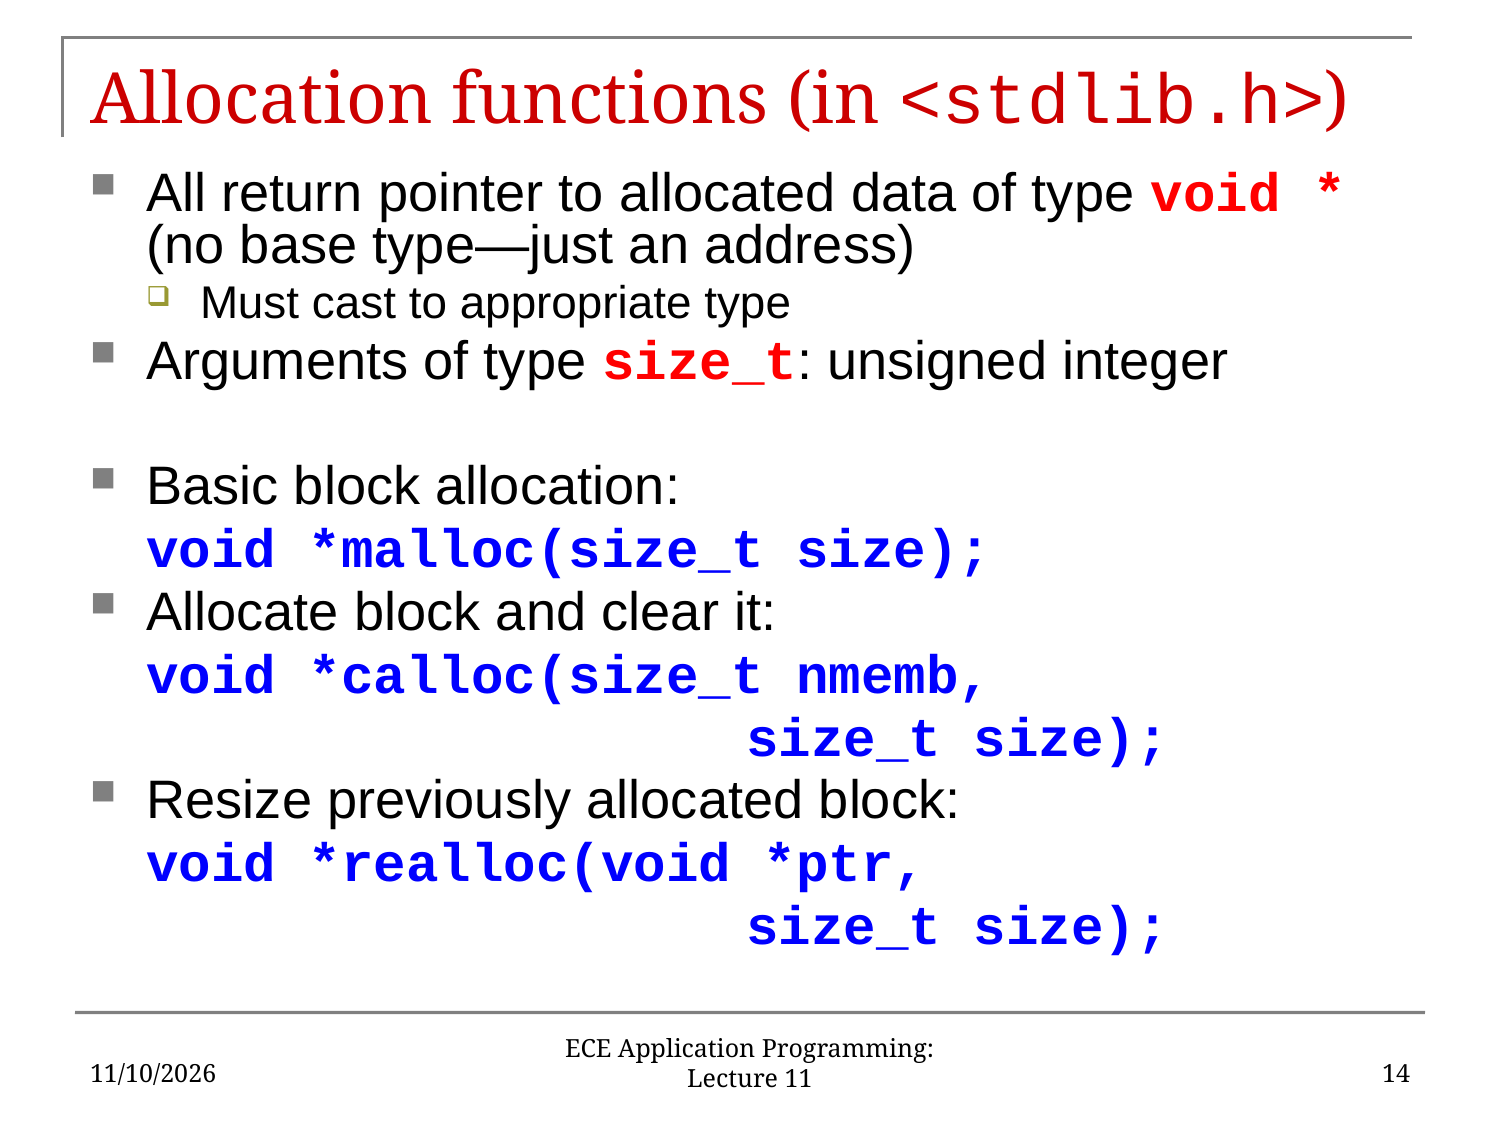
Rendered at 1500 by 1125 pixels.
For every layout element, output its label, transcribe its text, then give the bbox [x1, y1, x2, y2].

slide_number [74, 1023, 426, 1100]
slide_number 14 [1074, 1023, 1426, 1100]
list All return pointer to allocated data of type void * (no base type—just an address) Must cast to appropriate type Arguments of type size_t: unsigned integer Basic block allocation: void *malloc(size_t size); Allocate block and clear it: void *calloc(size_t nmemb, size_t size); Resize previously allocated block: void *realloc(void *ptr, size_t size); [75, 162, 1425, 1025]
footer ECE Application Programming: Lecture 11 [512, 1024, 988, 1101]
title Allocation functions (in <stdlib.h>) [75, 45, 1425, 162]
